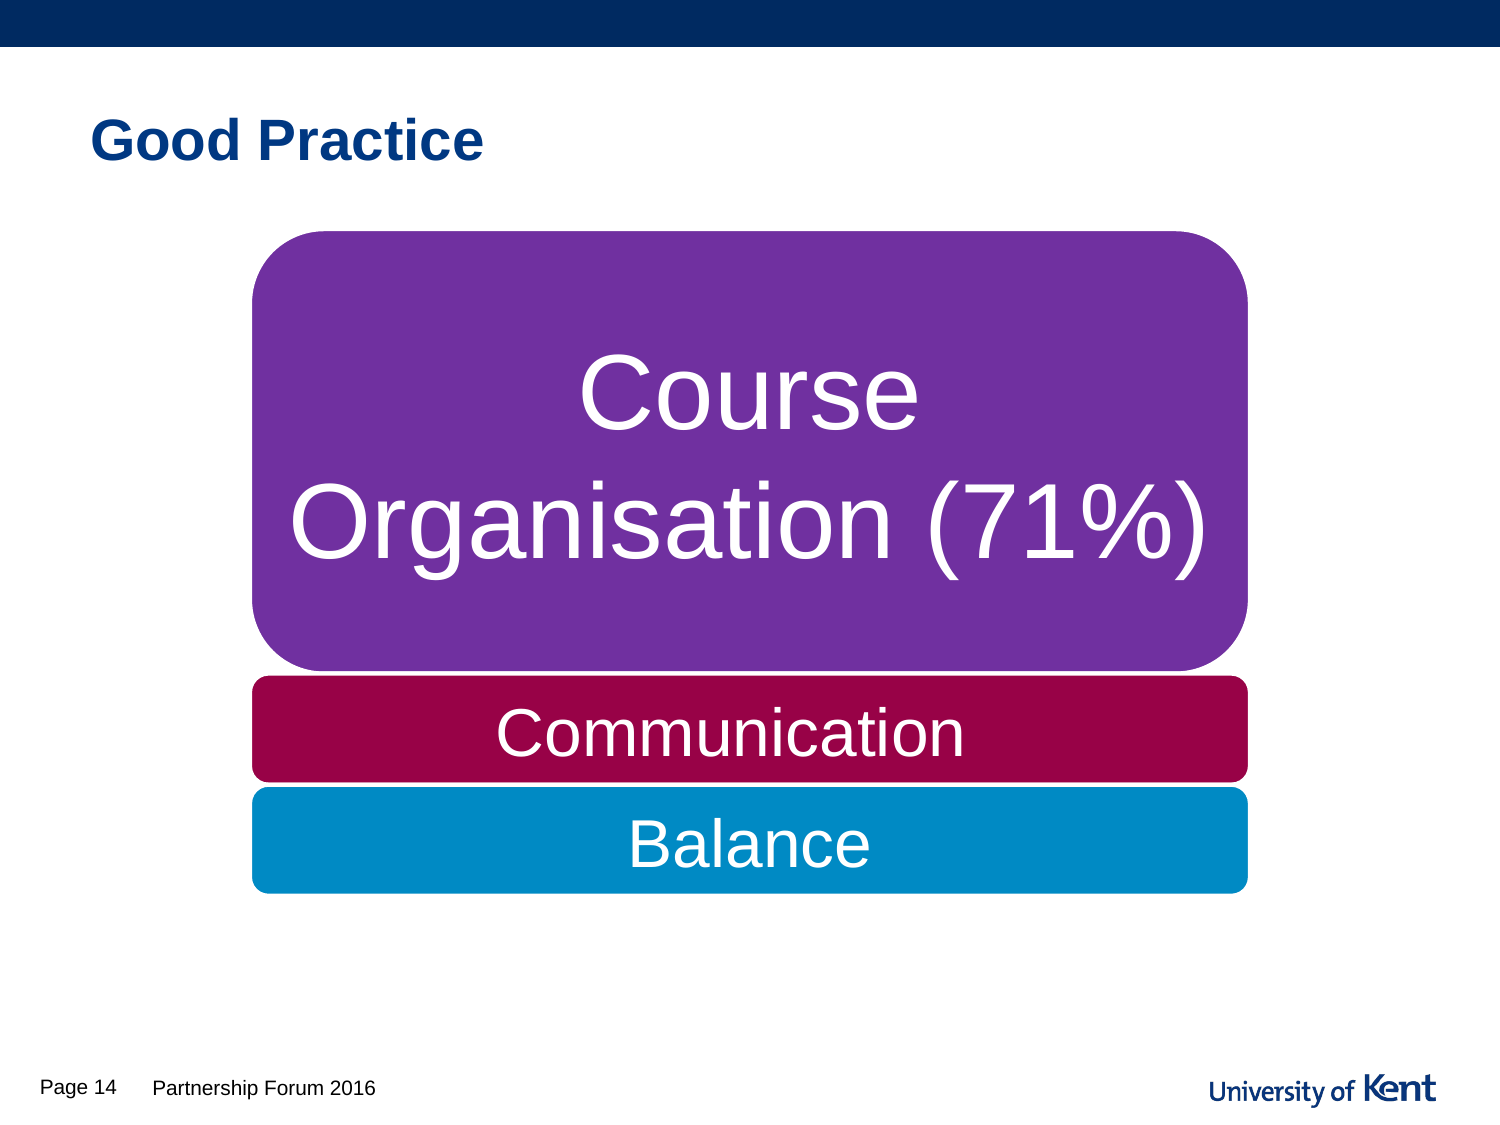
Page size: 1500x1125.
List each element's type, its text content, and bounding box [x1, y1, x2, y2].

slide_number Page 14 [24, 1064, 136, 1109]
footer Partnership Forum 2016 [137, 1067, 1132, 1112]
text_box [249, 228, 1251, 897]
title Good Practice [75, 90, 1436, 185]
picture [1210, 1074, 1436, 1108]
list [218, 243, 1365, 1048]
